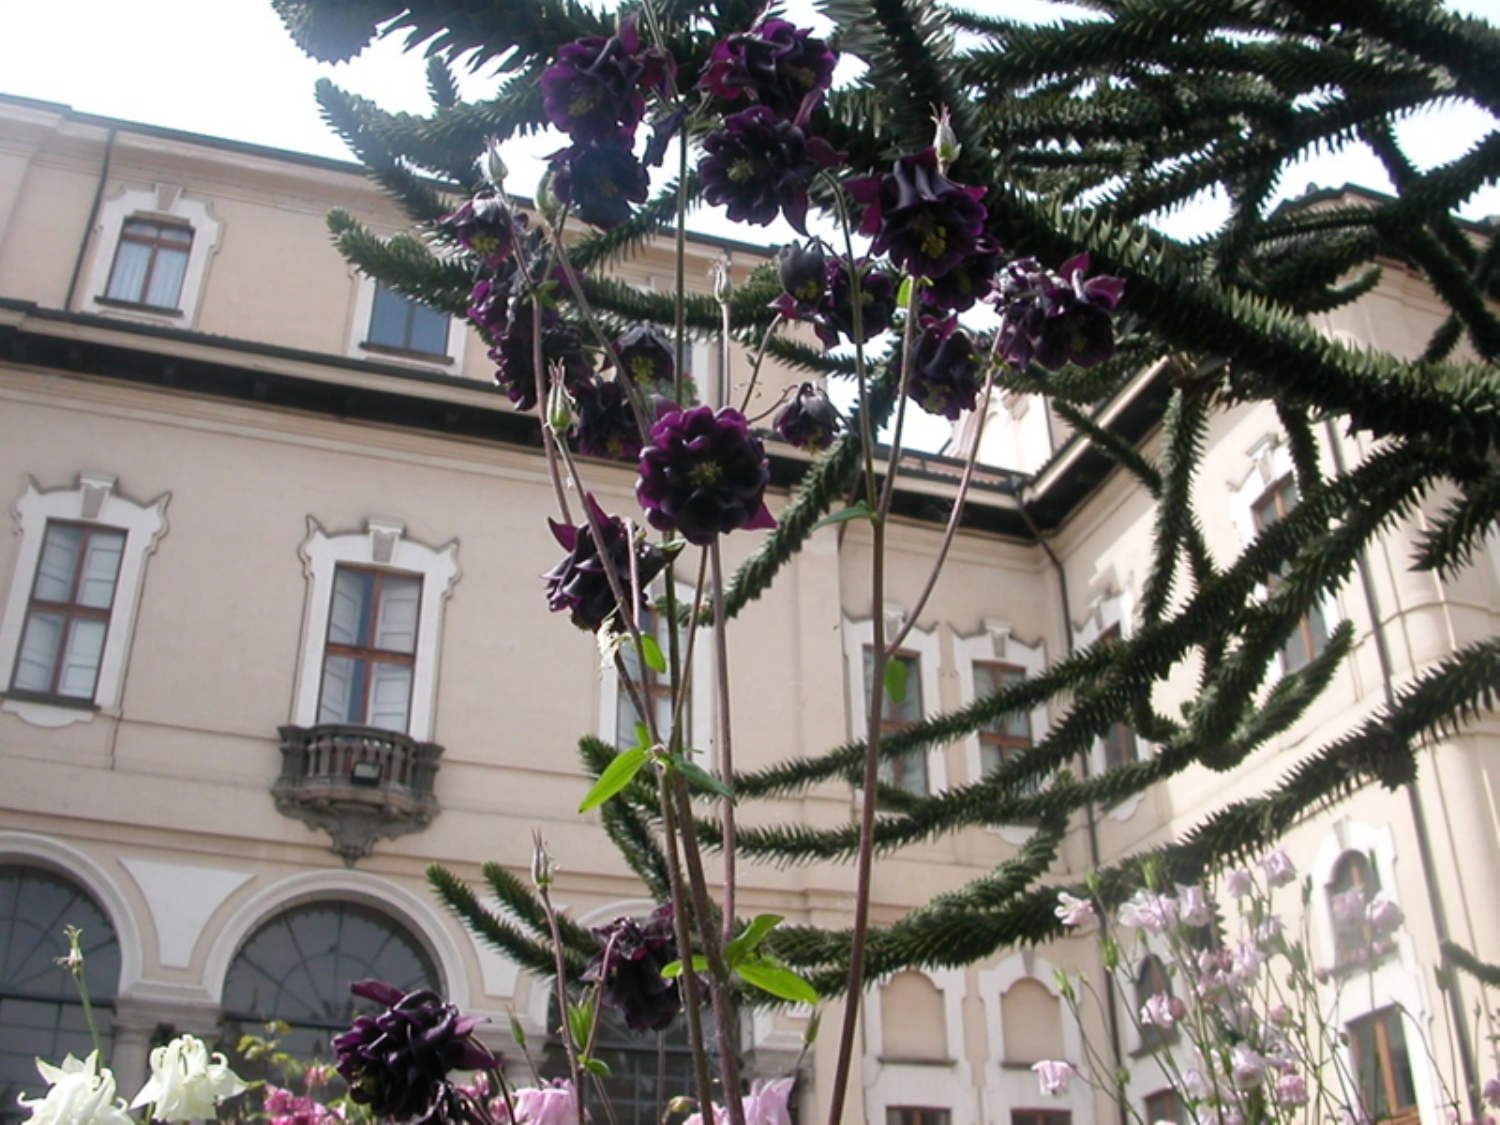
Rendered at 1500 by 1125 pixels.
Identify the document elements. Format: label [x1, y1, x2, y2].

list [0, 0, 1500, 1125]
